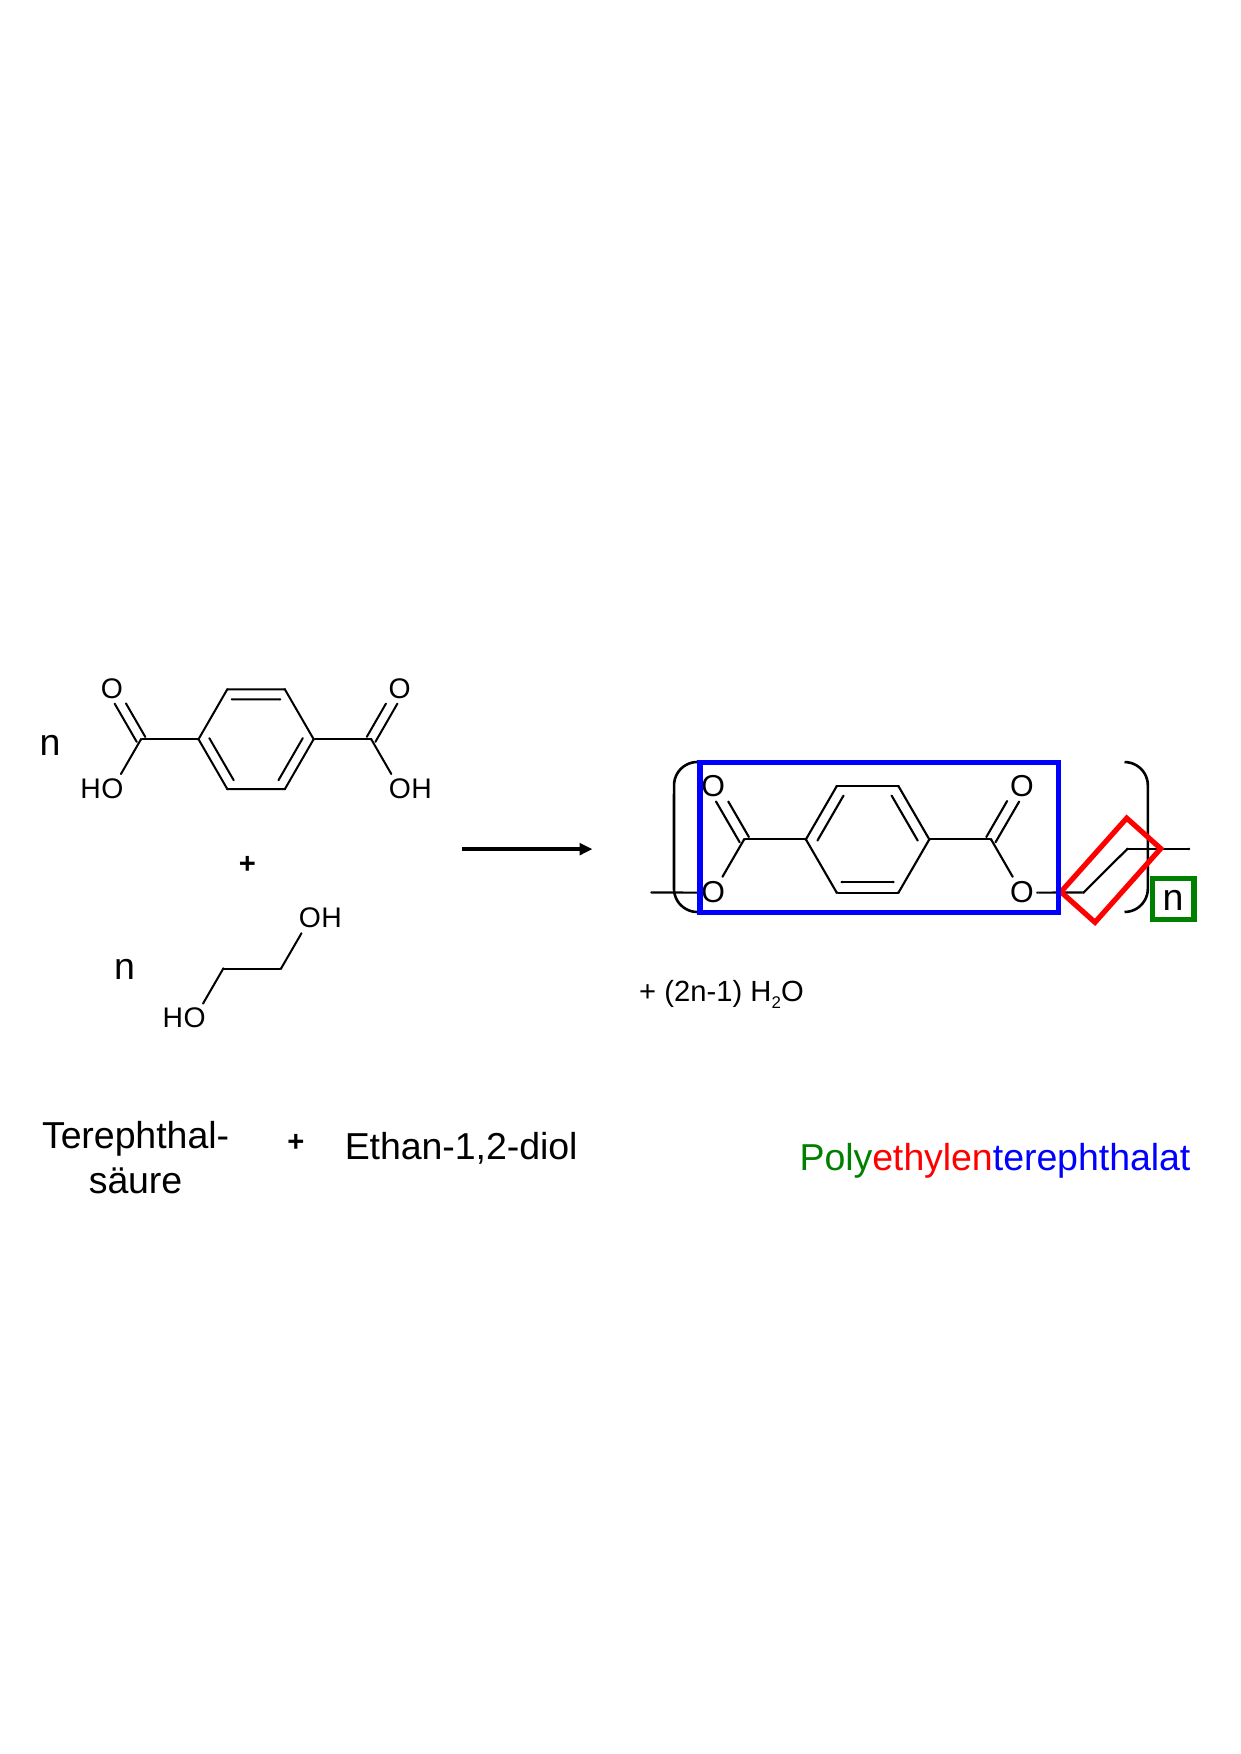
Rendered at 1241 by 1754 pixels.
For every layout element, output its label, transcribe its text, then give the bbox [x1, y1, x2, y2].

text_box Polyethylenterephthalat [781, 1125, 1209, 1186]
text_box n [93, 934, 156, 995]
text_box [81, 674, 435, 808]
text_box n [18, 710, 81, 771]
text_box Ethan-1,2-diol [318, 1114, 605, 1175]
text_box Terephthal- säure [20, 1103, 251, 1209]
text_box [163, 902, 344, 1036]
text_box + [223, 836, 269, 897]
text_box + (2n-1) H2O [624, 965, 825, 1048]
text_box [650, 762, 1202, 927]
text_box + [272, 1114, 318, 1175]
